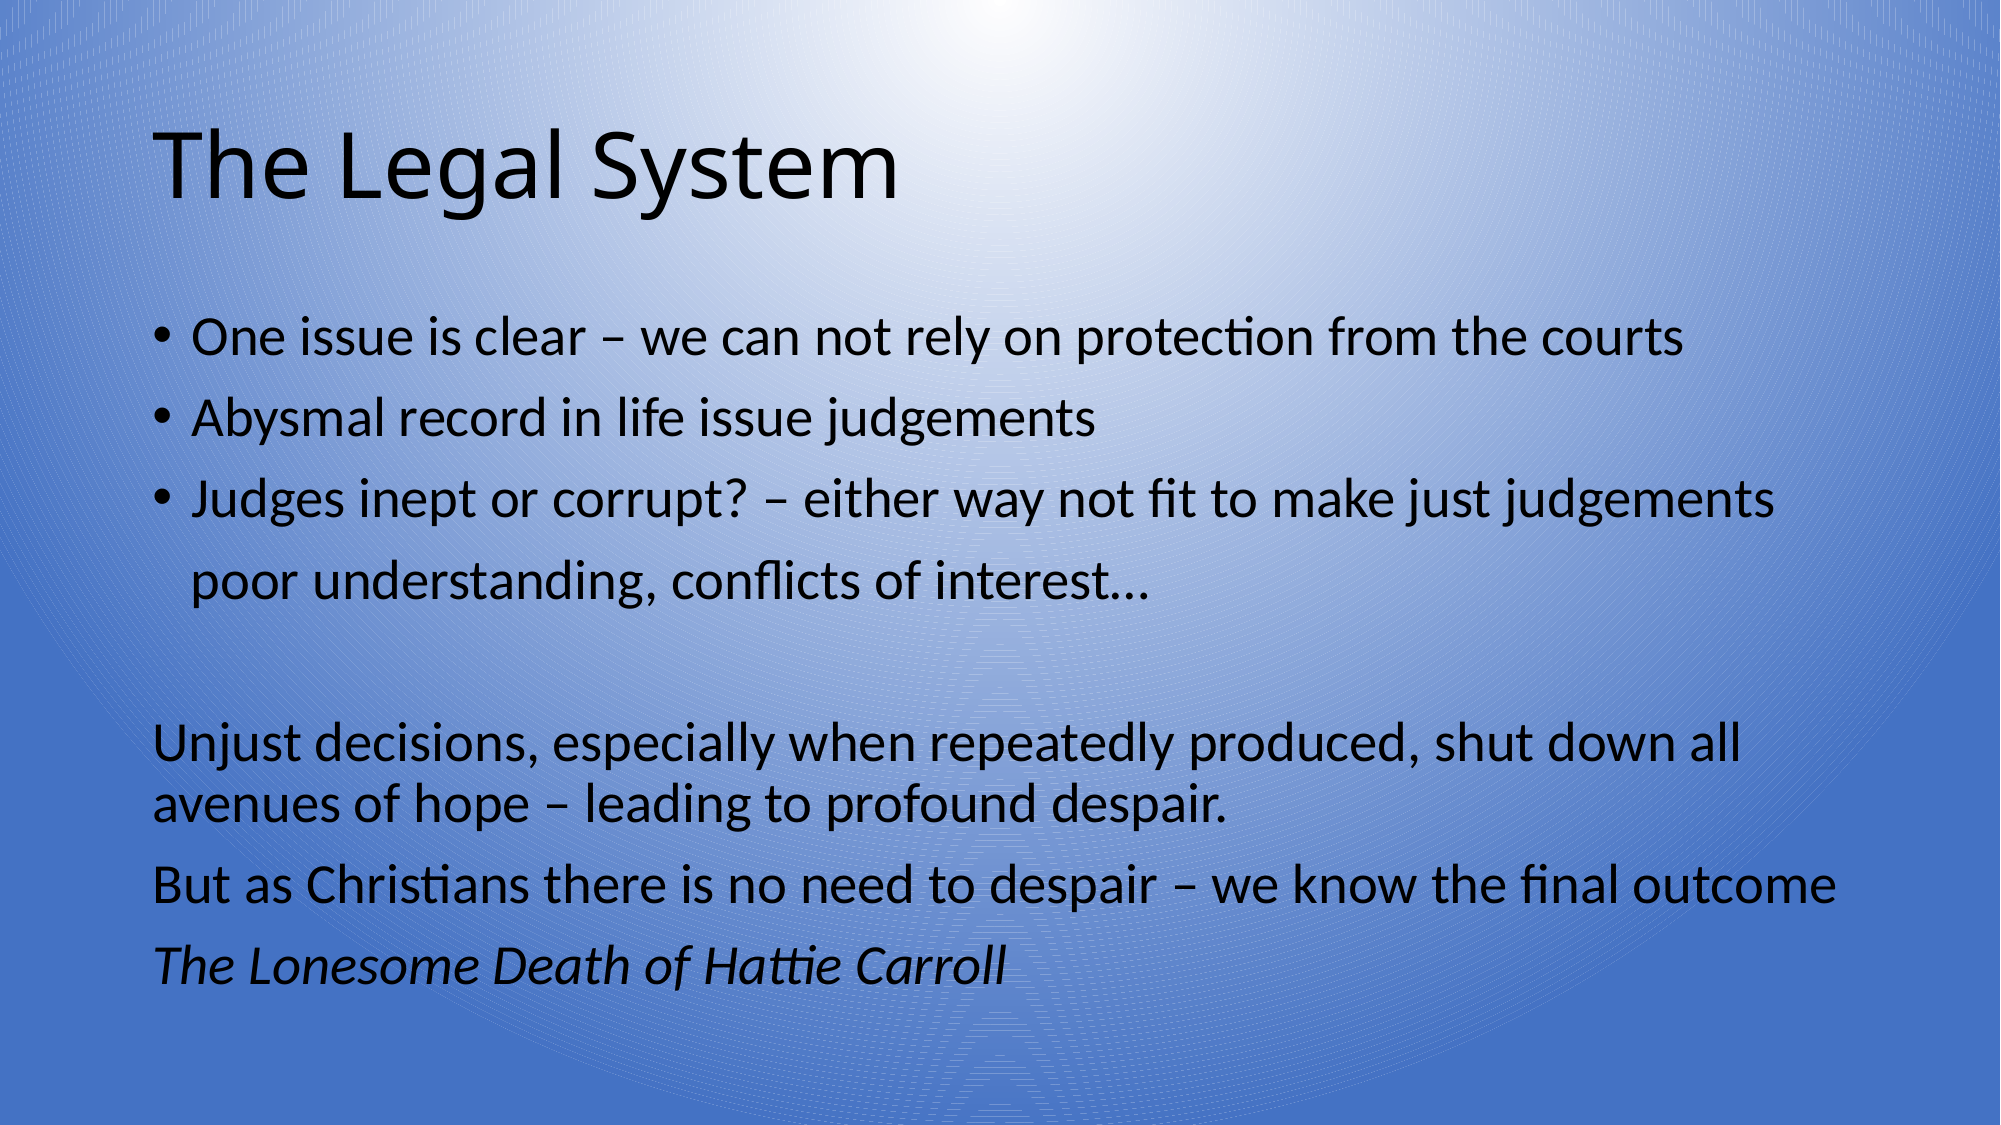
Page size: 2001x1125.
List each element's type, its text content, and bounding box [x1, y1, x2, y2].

list One issue is clear – we can not rely on protection from the courts Abysmal record in life issue judgements Judges inept or corrupt? – either way not fit to make just judgements poor understanding, conflicts of interest… Unjust decisions, especially when repeatedly produced, shut down all avenues of hope – leading to profound despair. But as Christians there is no need to despair – we know the final outcome The Lonesome Death of Hattie Carroll [137, 299, 1863, 1014]
title The Legal System [137, 59, 1863, 278]
